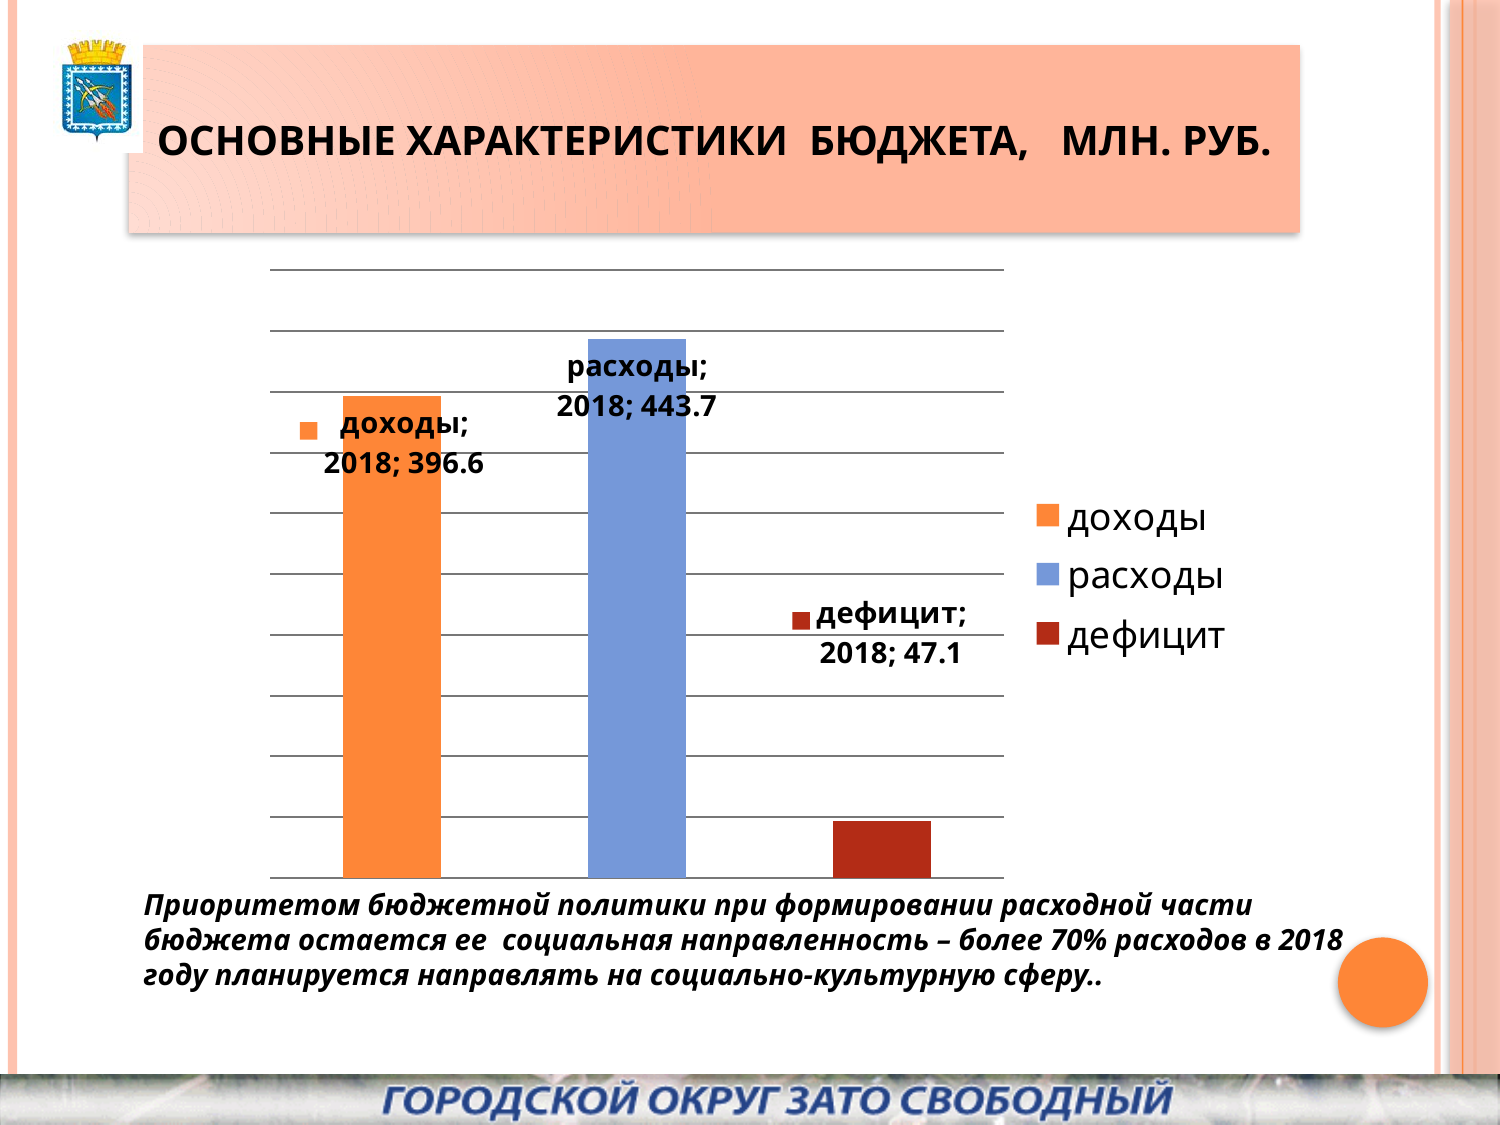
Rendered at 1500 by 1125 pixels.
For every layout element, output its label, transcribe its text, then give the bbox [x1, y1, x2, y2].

picture [0, 1073, 1500, 1125]
chart [249, 257, 1251, 892]
picture [52, 30, 144, 154]
text_box Приоритетом бюджетной политики при формировании расходной части бюджета остается ее социальная направленность – более 70% расходов в 2018 году планируется направлять на социально-культурную сферу.. [128, 878, 1395, 999]
title Основные характеристики бюджета, млн. руб. [128, 44, 1301, 234]
